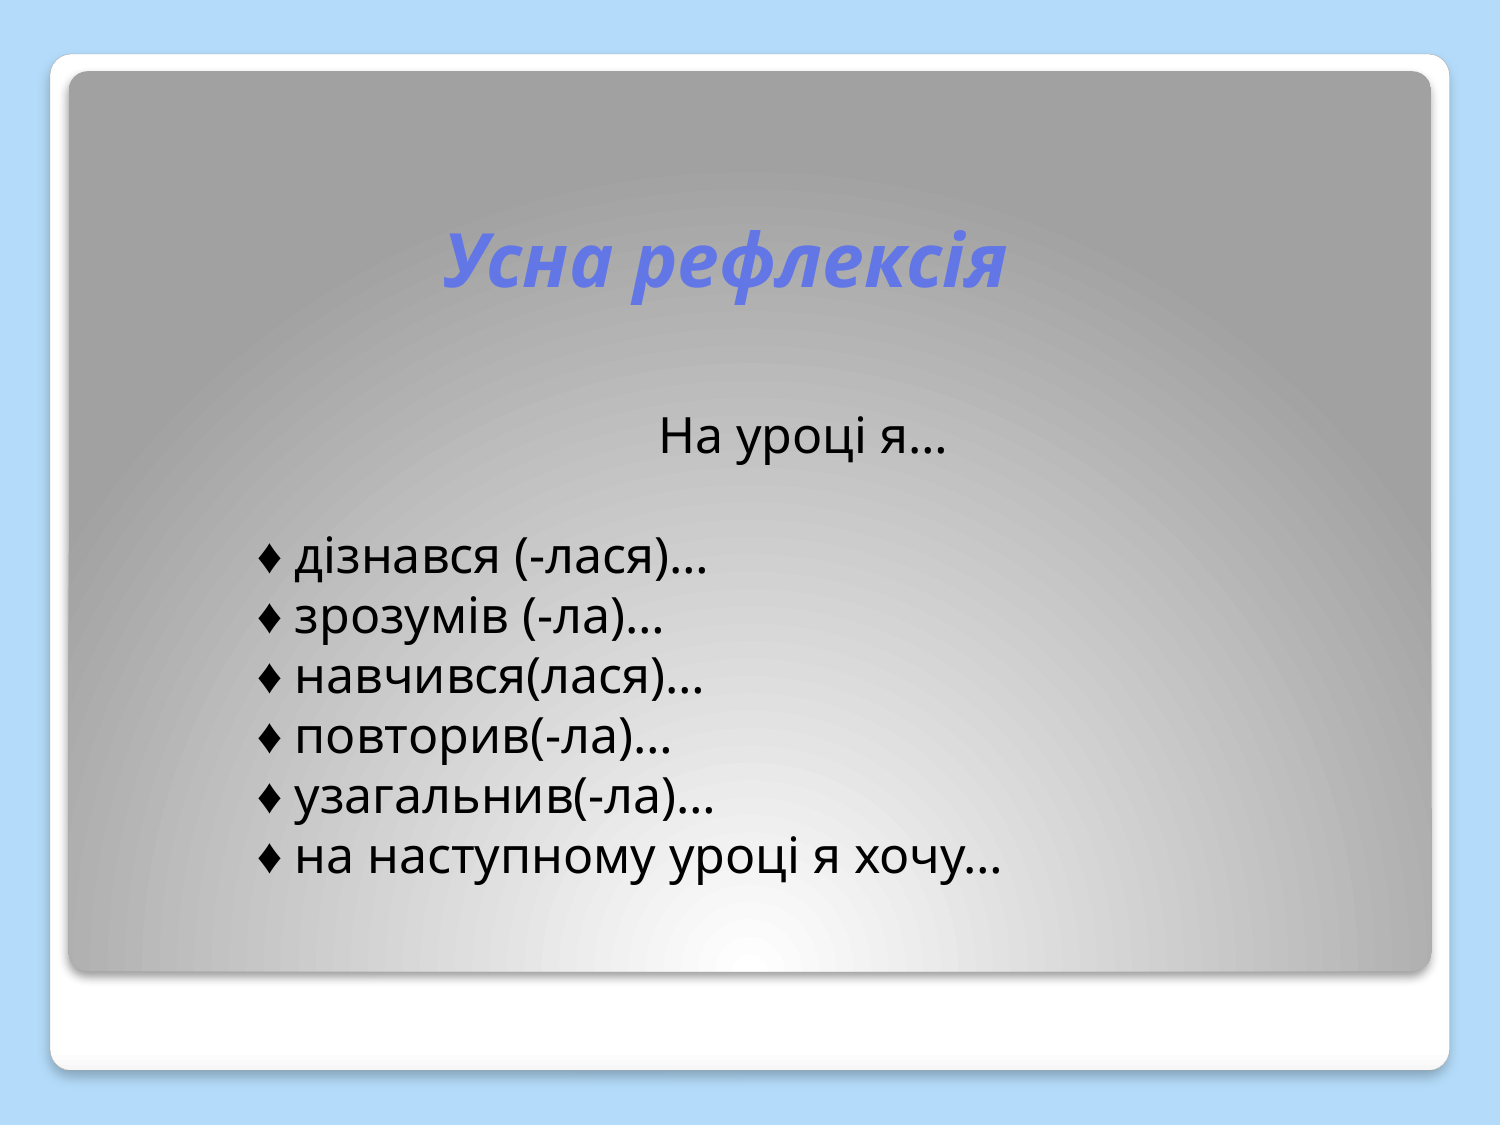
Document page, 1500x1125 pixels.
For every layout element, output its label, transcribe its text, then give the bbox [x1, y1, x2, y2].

title Усна рефлексія [64, 137, 1408, 310]
text_box На уроці я… ♦ дізнався (-лася)… ♦ зрозумів (-ла)… ♦ навчився(лася)… ♦ повторив(-ла)… ♦ узагальнив(-ла)… ♦ на наступному уроці я хочу… [242, 395, 1365, 891]
